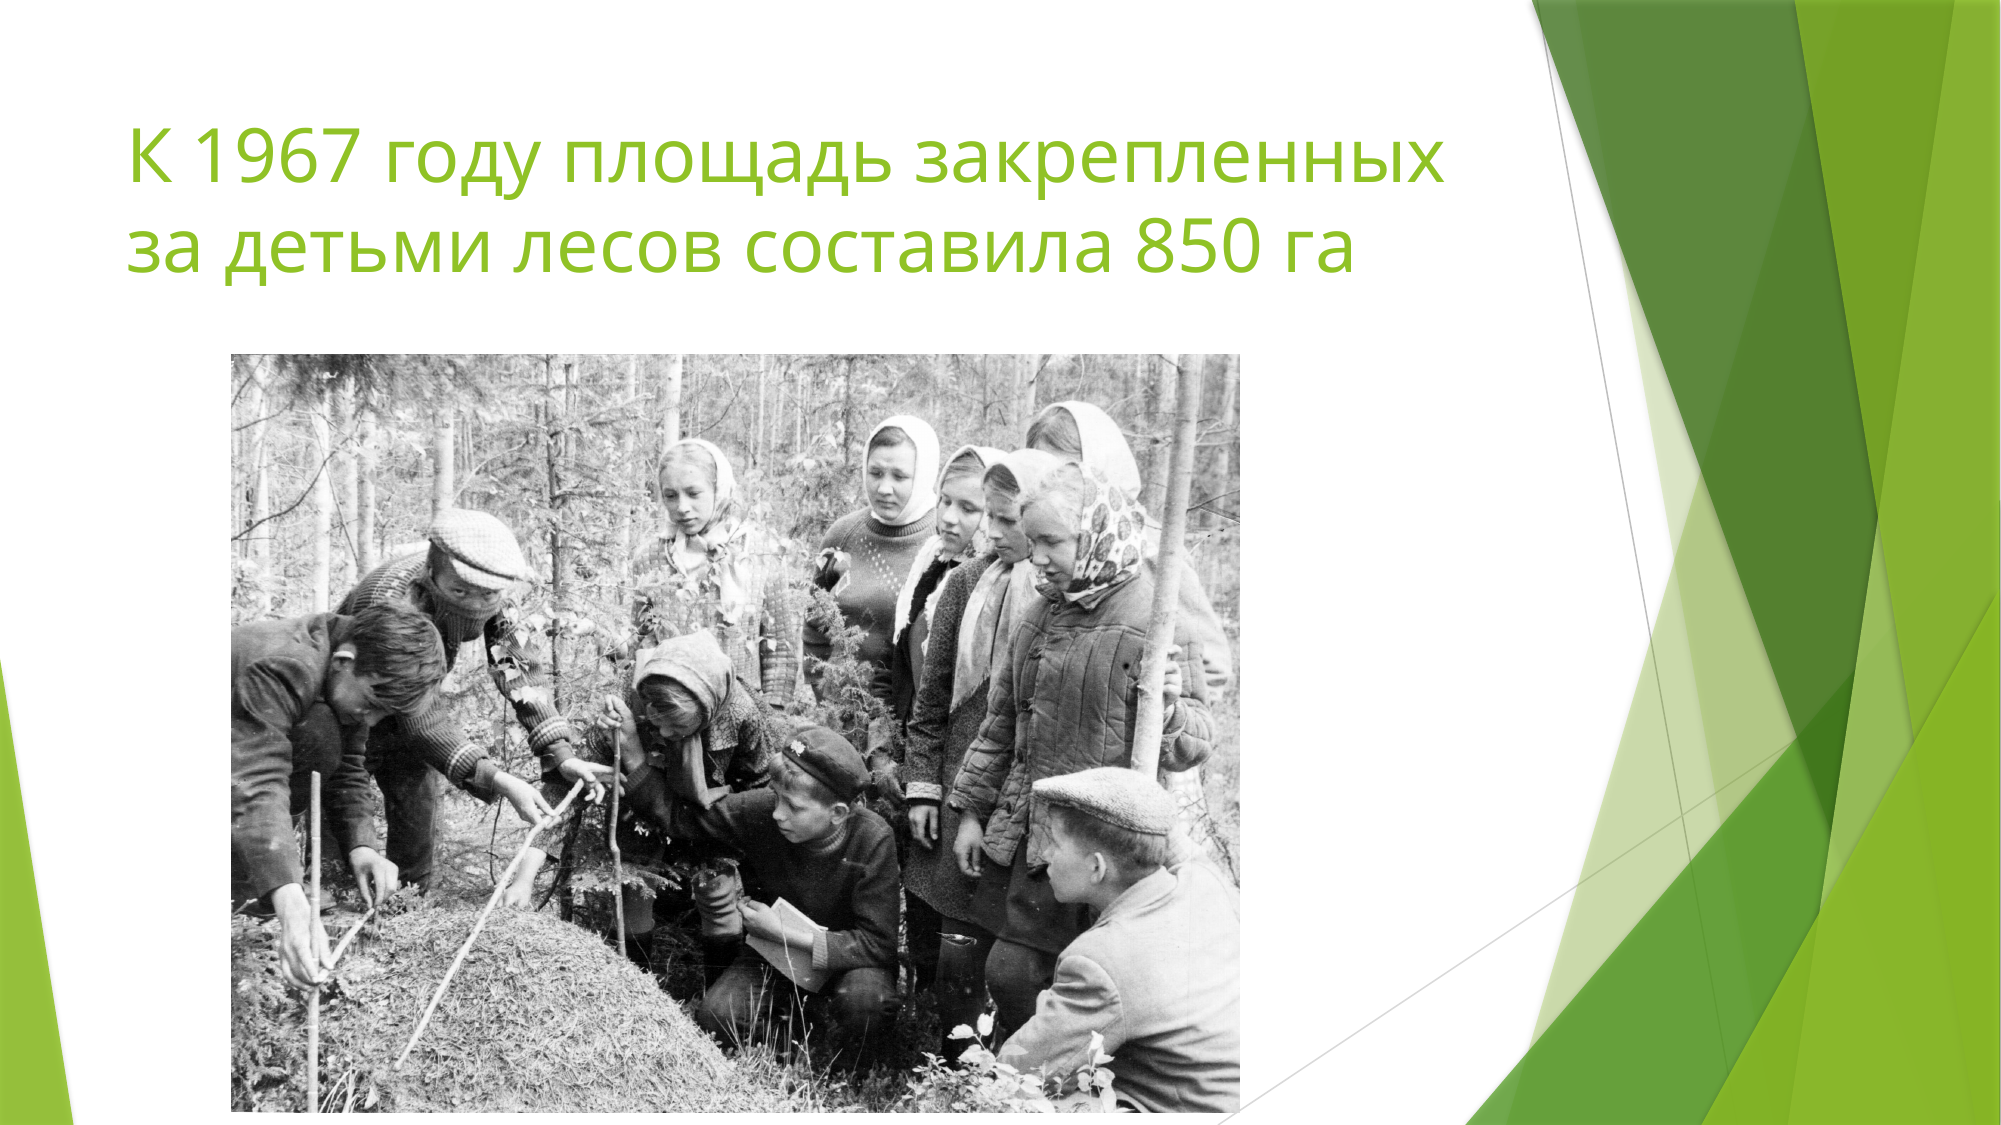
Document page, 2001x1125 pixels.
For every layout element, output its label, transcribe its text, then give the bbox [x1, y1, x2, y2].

title К 1967 году площадь закрепленных за детьми лесов составила 850 га [111, 99, 1522, 317]
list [230, 353, 1240, 1114]
